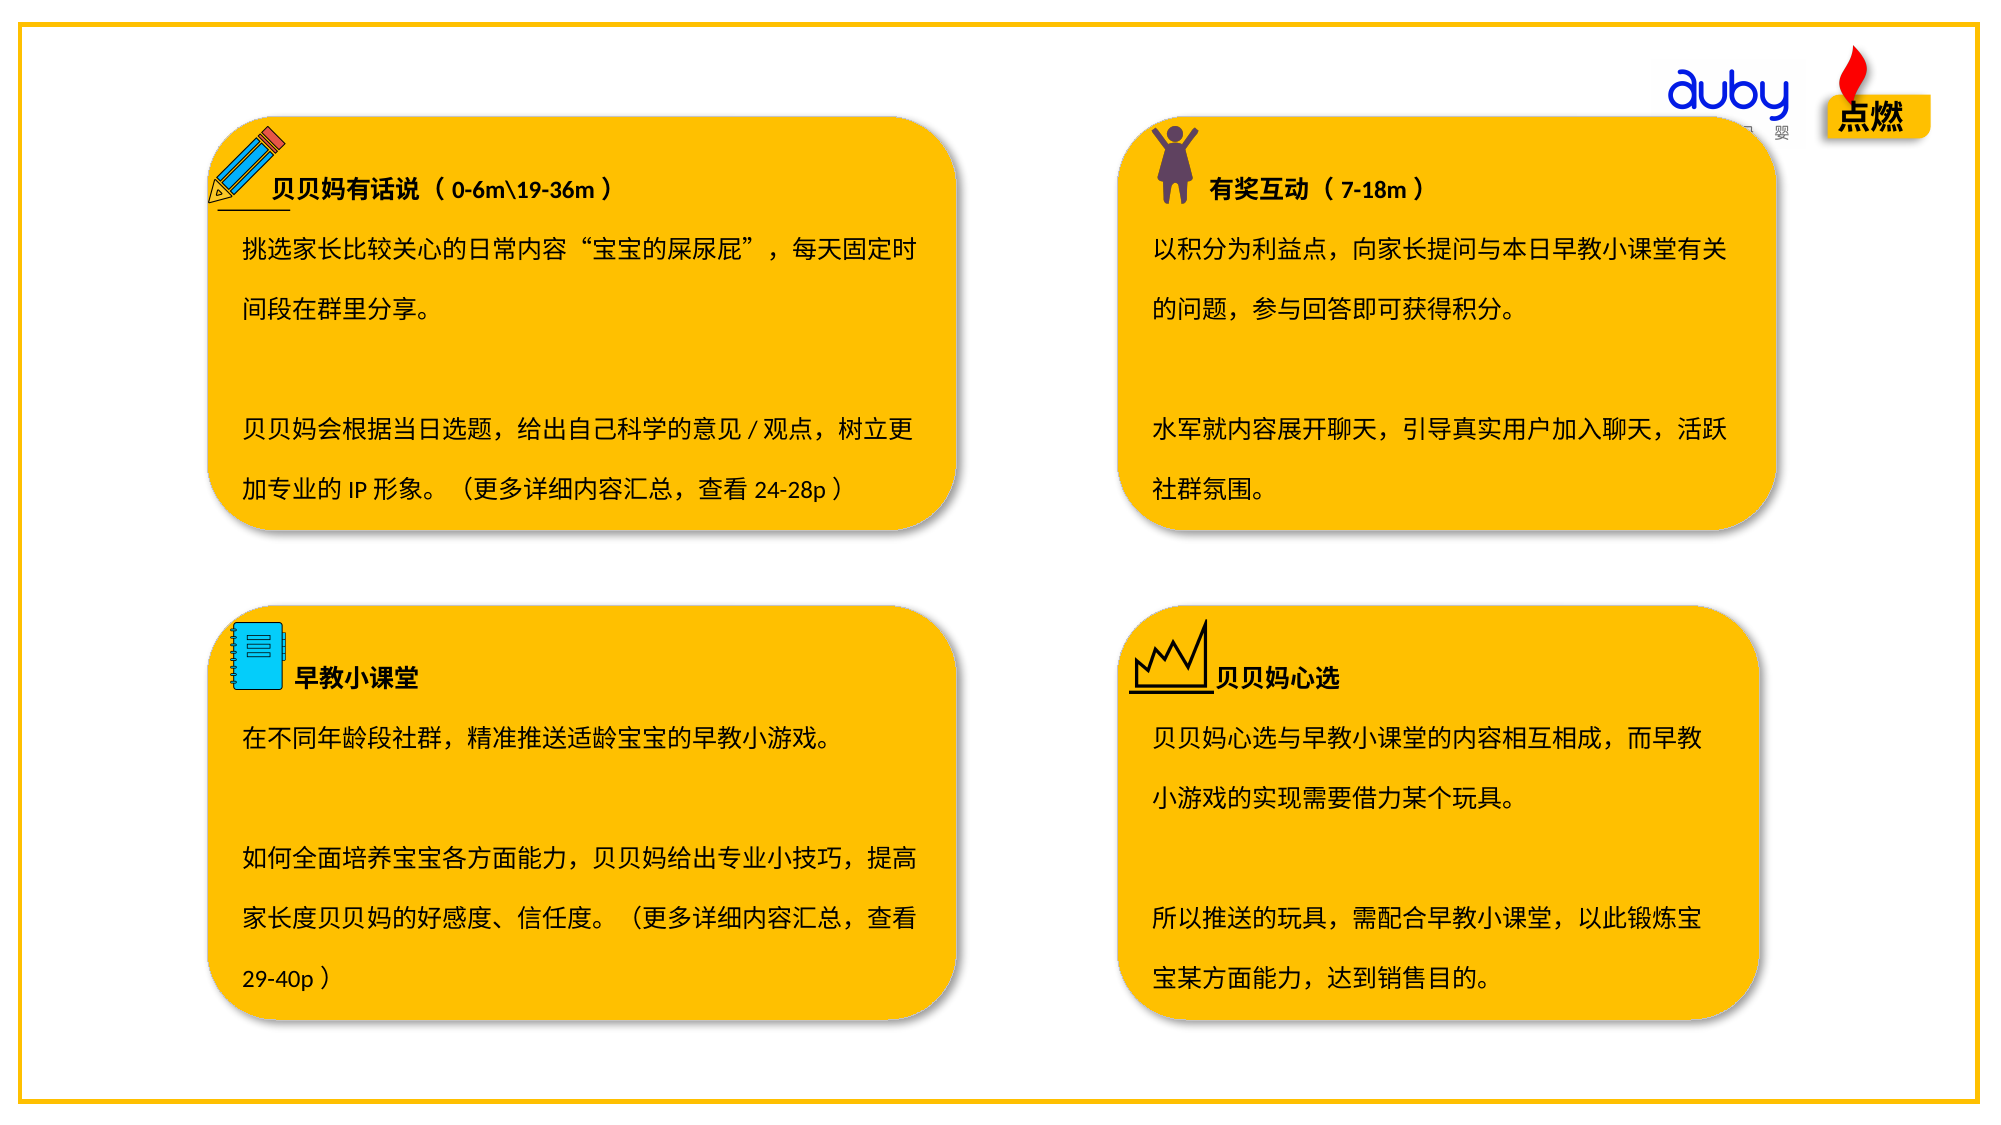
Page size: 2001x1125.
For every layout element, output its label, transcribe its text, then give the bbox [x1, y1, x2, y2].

picture [224, 622, 292, 690]
text_box 早教小课堂 在不同年龄段社群，精准推送适龄宝宝的早教小游戏。 如何全面培养宝宝各方面能力，贝贝妈给出专业小技巧，提高家长度贝贝妈的好感度、信任度。（更多详细内容汇总，查看29-40p） [207, 605, 957, 1021]
text_box 贝贝妈有话说（0-6m\19-36m） 挑选家长比较关心的日常内容“宝宝的屎尿屁”，每天固定时间段在群里分享。 贝贝妈会根据当日选题，给出自己科学的意见/观点，树立更加专业的IP形象。（更多详细内容汇总，查看24-28p） [207, 116, 957, 531]
picture [207, 126, 292, 211]
text_box 贝贝妈心选 贝贝妈心选与早教小课堂的内容相互相成，而早教小游戏的实现需要借力某个玩具。 所以推送的玩具，需配合早教小课堂，以此锻炼宝宝某方面能力，达到销售目的。 [1117, 605, 1760, 1021]
text_box 有奖互动（7-18m） 以积分为利益点，向家长提问与本日早教小课堂有关的问题，参与回答即可获得积分。 水军就内容展开聊天，引导真实用户加入聊天，活跃社群氛围。 [1117, 116, 1777, 531]
picture [1129, 614, 1214, 699]
picture [1651, 59, 1806, 149]
picture [1822, 45, 1884, 107]
picture [1136, 126, 1214, 204]
